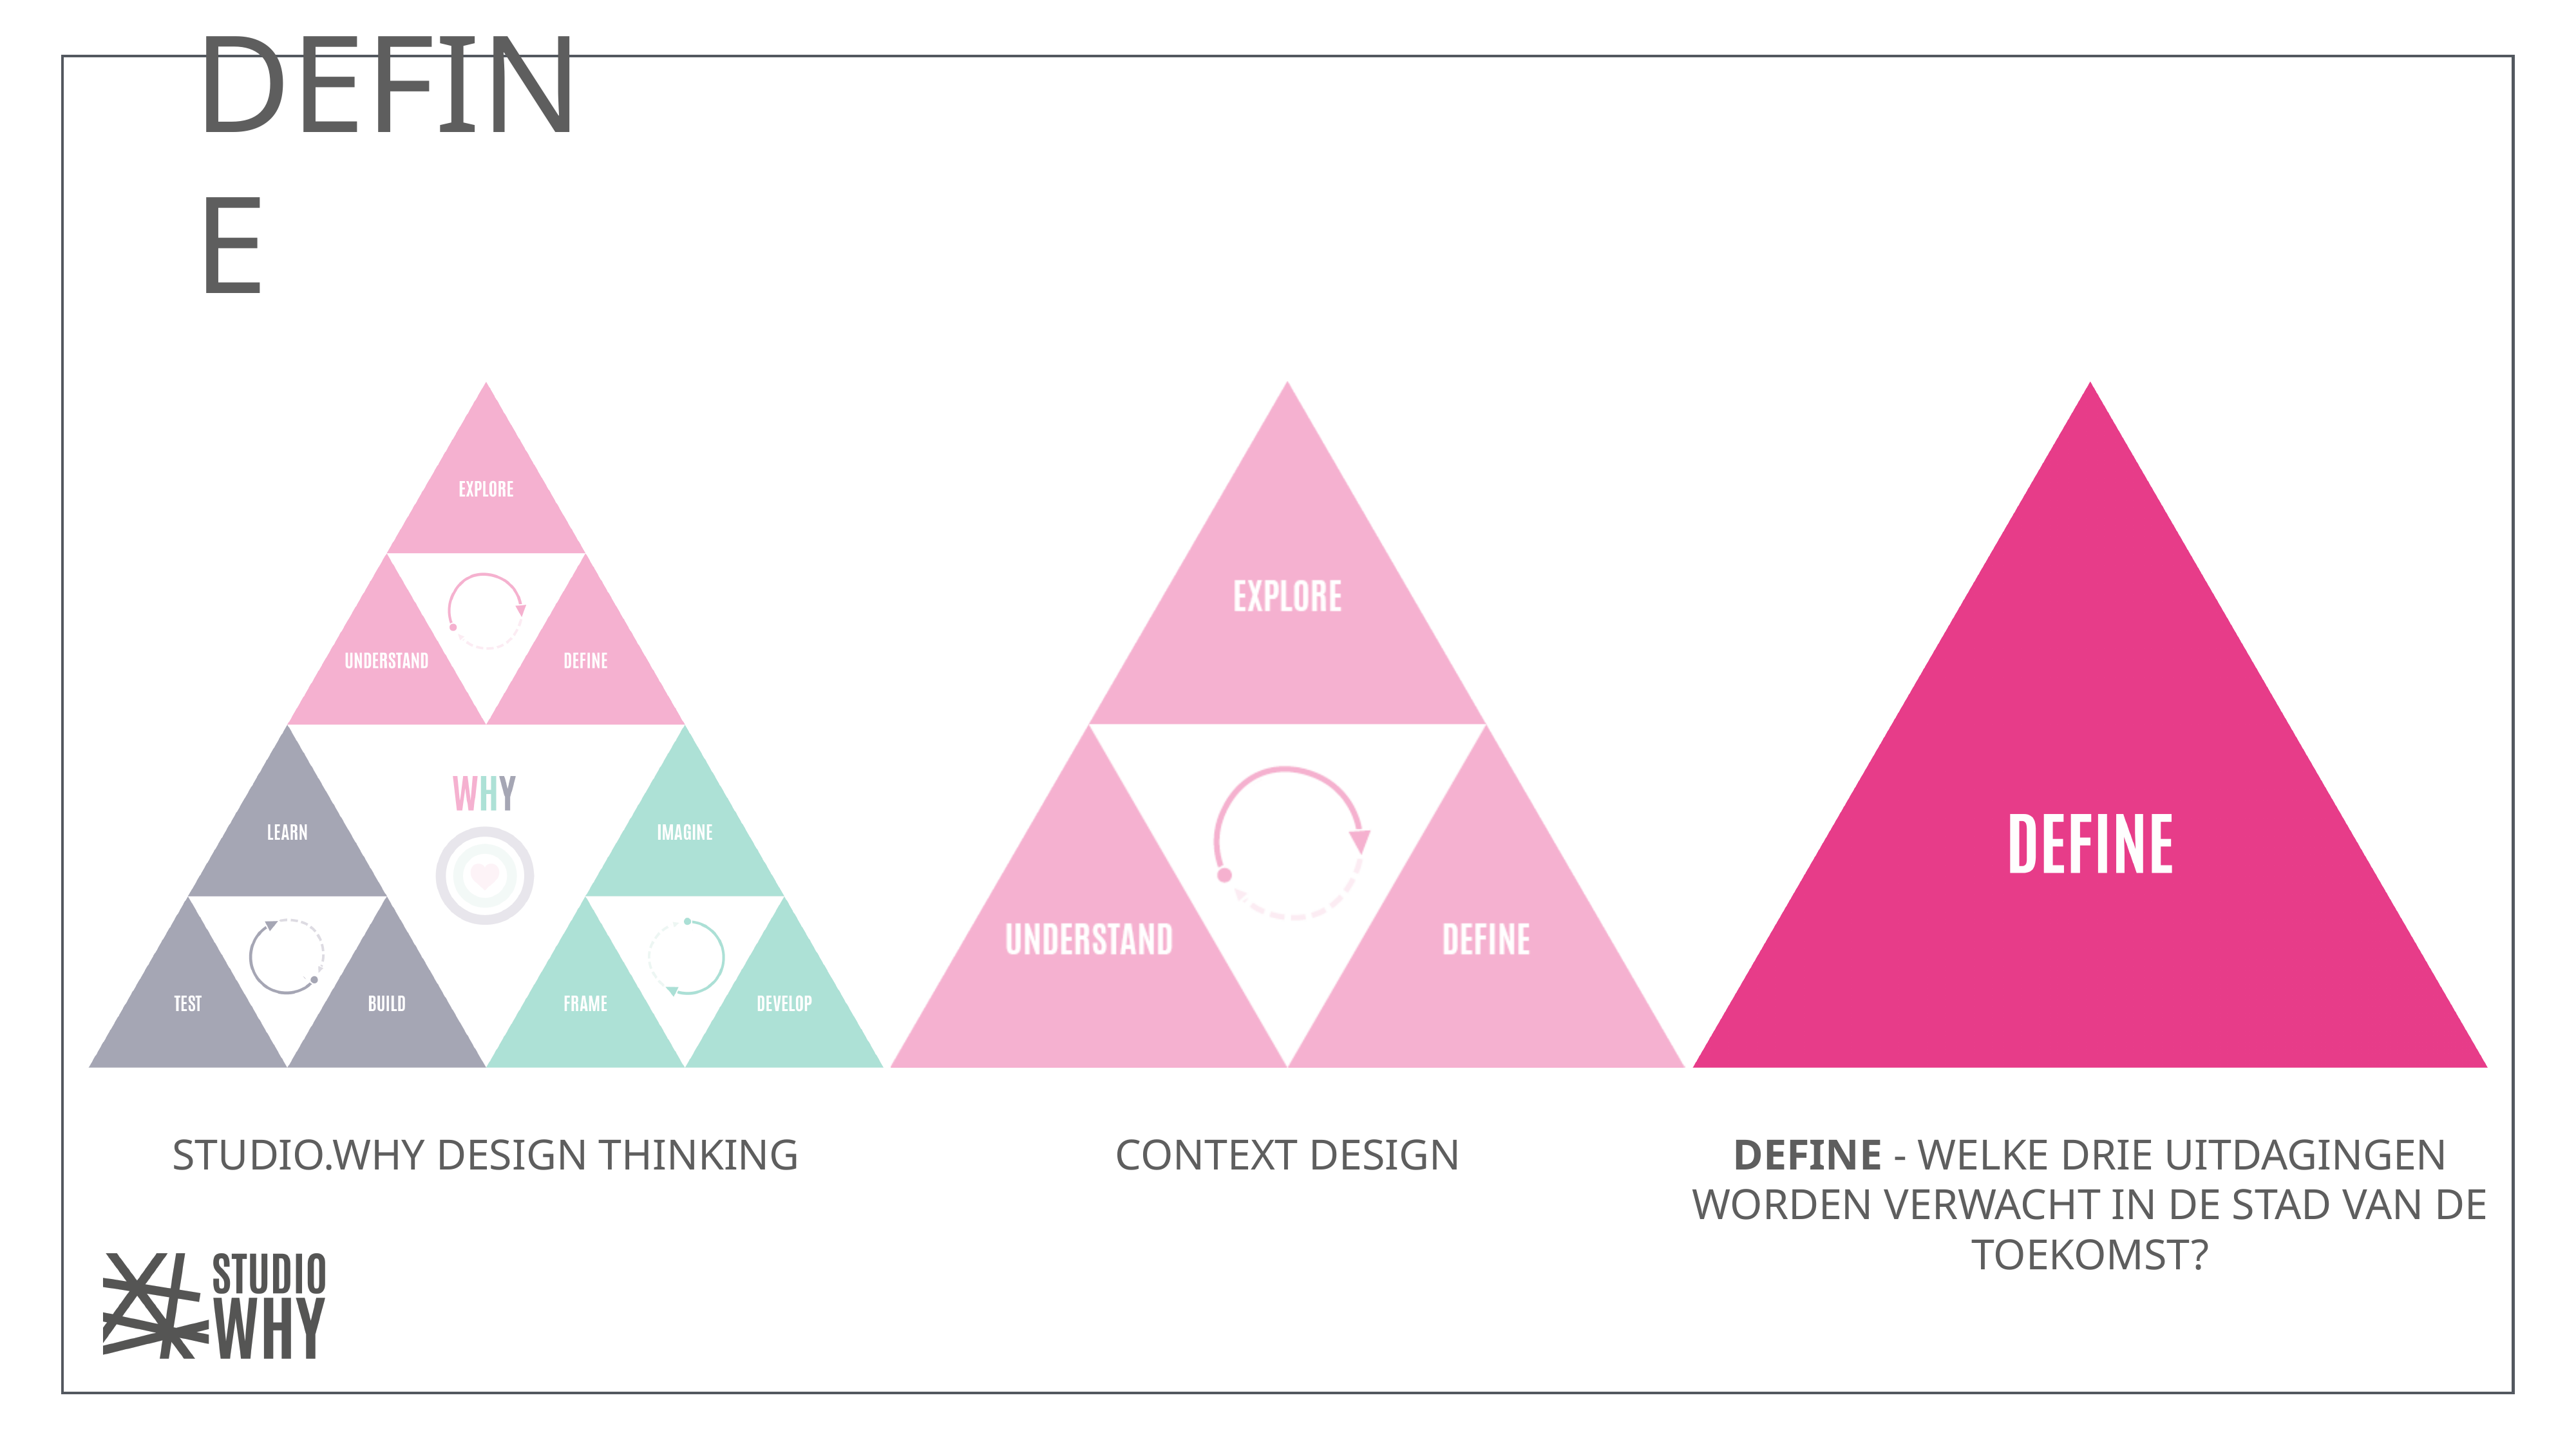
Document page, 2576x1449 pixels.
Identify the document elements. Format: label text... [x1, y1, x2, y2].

text_box DEFINE - WELKE DRIE UITDAGINGEN WORDEN VERWACHT IN DE STAD VAN DE TOEKOMST? [1685, 1122, 2503, 1356]
picture [88, 381, 884, 1068]
text_box CONTEXT DESIGN [891, 1122, 1685, 1356]
text_box STUDIO.WHY DESIGN THINKING [88, 1122, 884, 1356]
picture [1692, 381, 2488, 1068]
picture [890, 381, 1685, 1068]
title DEFINE [187, 111, 647, 327]
